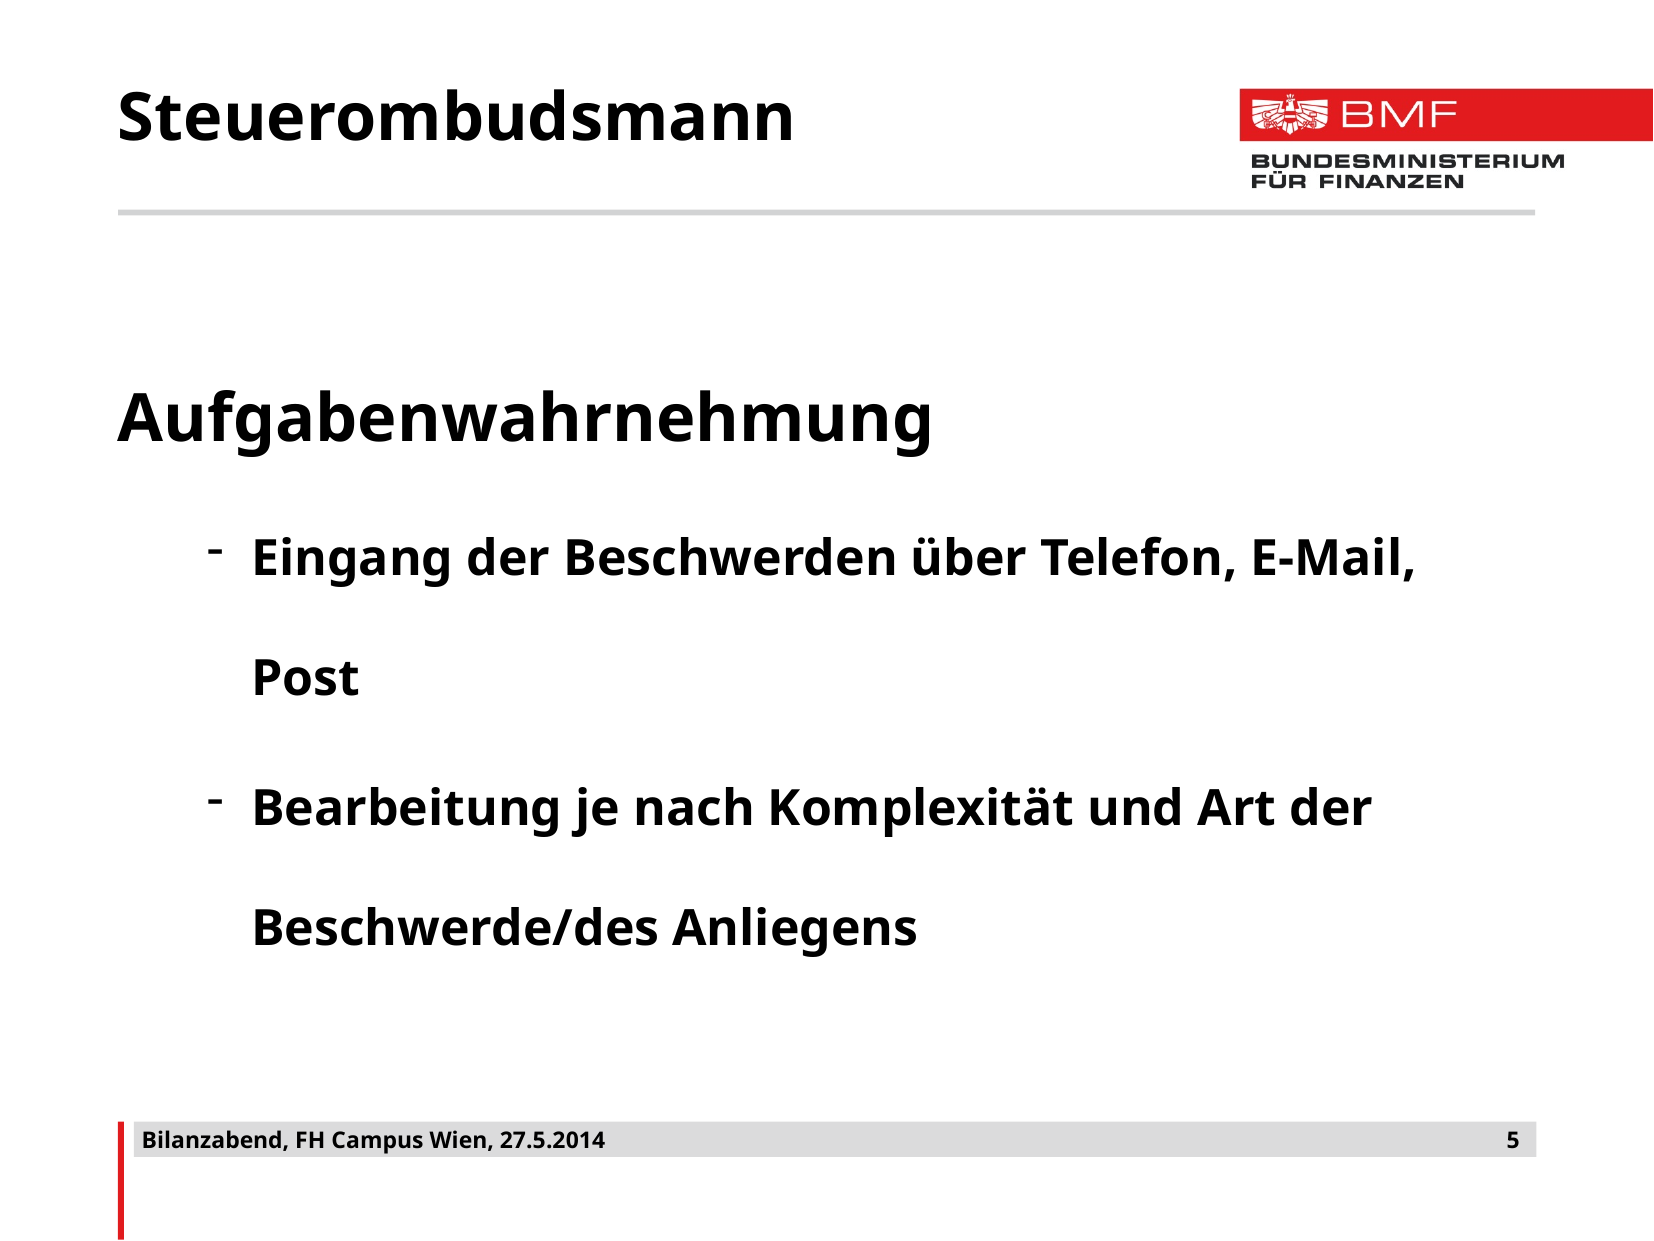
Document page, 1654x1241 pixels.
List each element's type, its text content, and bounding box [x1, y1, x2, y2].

list Aufgabenwahrnehmung Eingang der Beschwerden über Telefon, E-Mail, Post Bearbeitung je nach Komplexität und Art der Beschwerde/des Anliegens [117, 295, 1535, 1092]
picture [1239, 88, 1653, 189]
slide_number 5 [1429, 1118, 1535, 1176]
title Steuerombudsmann [117, 64, 1211, 163]
text_box Bilanzabend, FH Campus Wien, 27.5.2014 [126, 1118, 1426, 1154]
